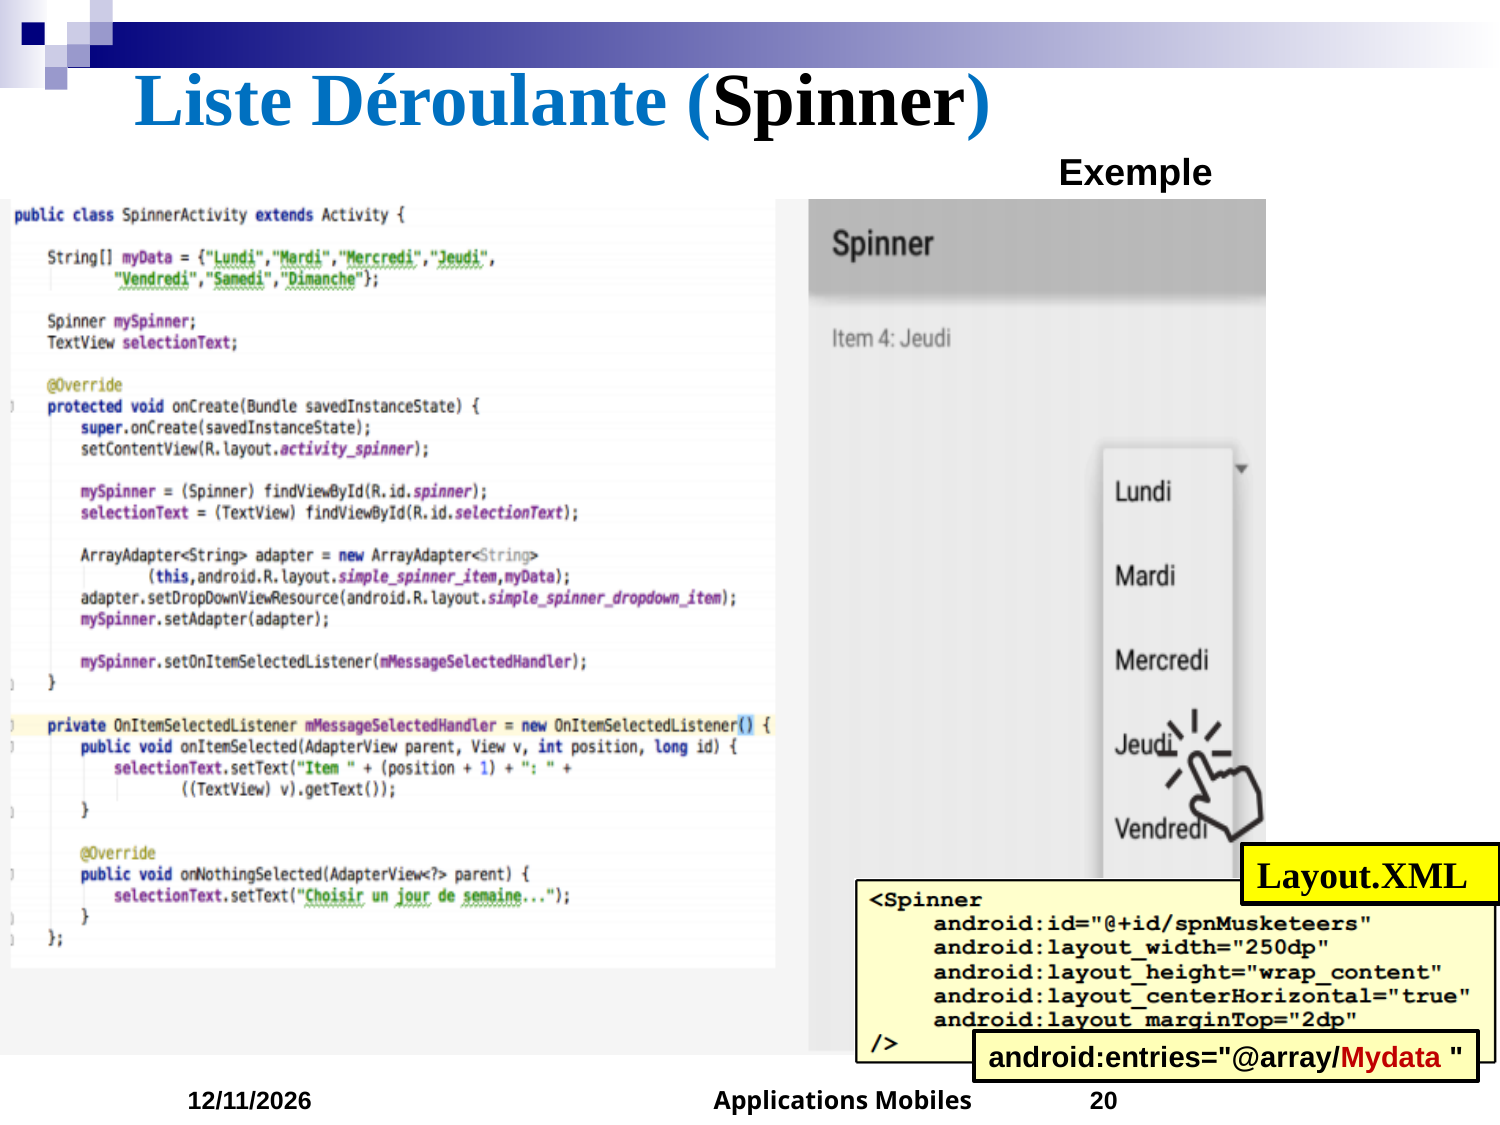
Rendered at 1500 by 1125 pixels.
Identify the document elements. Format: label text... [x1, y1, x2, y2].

text_box android:entries="@array/Mydata " [972, 1074, 1480, 1083]
picture [0, 198, 1500, 1067]
footer Applications Mobiles [512, 1063, 988, 1123]
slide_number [74, 1063, 426, 1123]
text_box Layout.XML [1269, 842, 1500, 878]
title Liste Déroulante (Spinner) [119, 18, 1442, 172]
slide_number 20 [1074, 1083, 1426, 1123]
text_box Exemple [1043, 140, 1228, 197]
